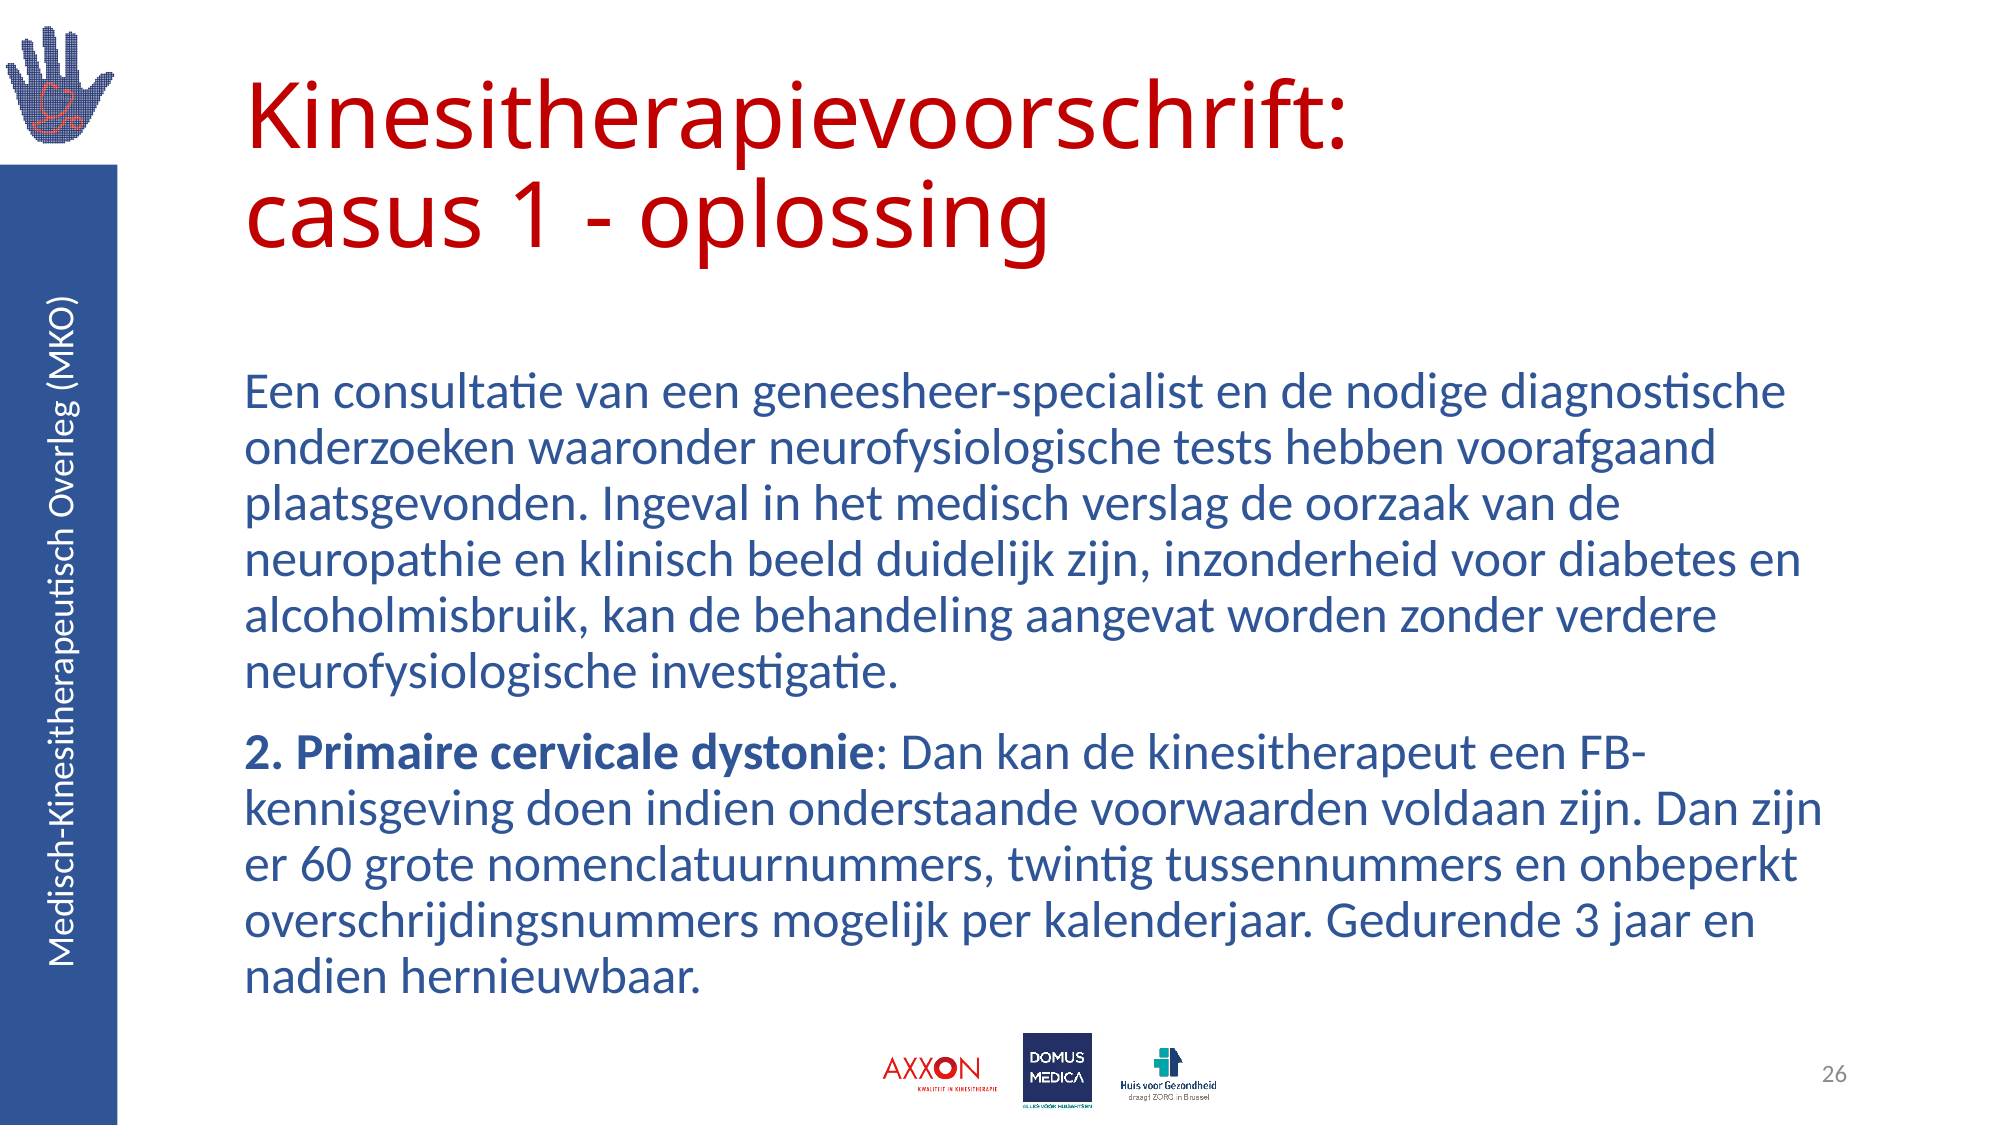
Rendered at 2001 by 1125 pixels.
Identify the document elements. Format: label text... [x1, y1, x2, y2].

picture [1121, 1048, 1216, 1101]
title Kinesitherapievoorschrift: casus 1 - oplossing [229, 59, 1863, 278]
picture [2, 5, 118, 169]
slide_number 26 [1412, 1042, 1863, 1103]
picture [875, 1047, 1003, 1102]
list Een consultatie van een geneesheer-specialist en de nodige diagnostische onderzoeken waaronder neurofysiologische tests hebben voorafgaand plaatsgevonden. Ingeval in het medisch verslag de oorzaak van de neuropathie en klinisch beeld duidelijk zijn, inzonderheid voor diabetes en alcoholmisbruik, kan de behandeling aangevat worden zonder verdere neurofysiologische investigatie. 2. Primaire cervicale dystonie: Dan kan de kinesitherapeut een FB-kennisgeving doen indien onderstaande voorwaarden voldaan zijn. Dan zijn er 60 grote nomenclatuurnummers, twintig tussennummers en onbeperkt overschrijdingsnummers mogelijk per kalenderjaar. Gedurende 3 jaar en nadien hernieuwbaar. [229, 356, 1863, 1014]
picture [1010, 1020, 1104, 1121]
